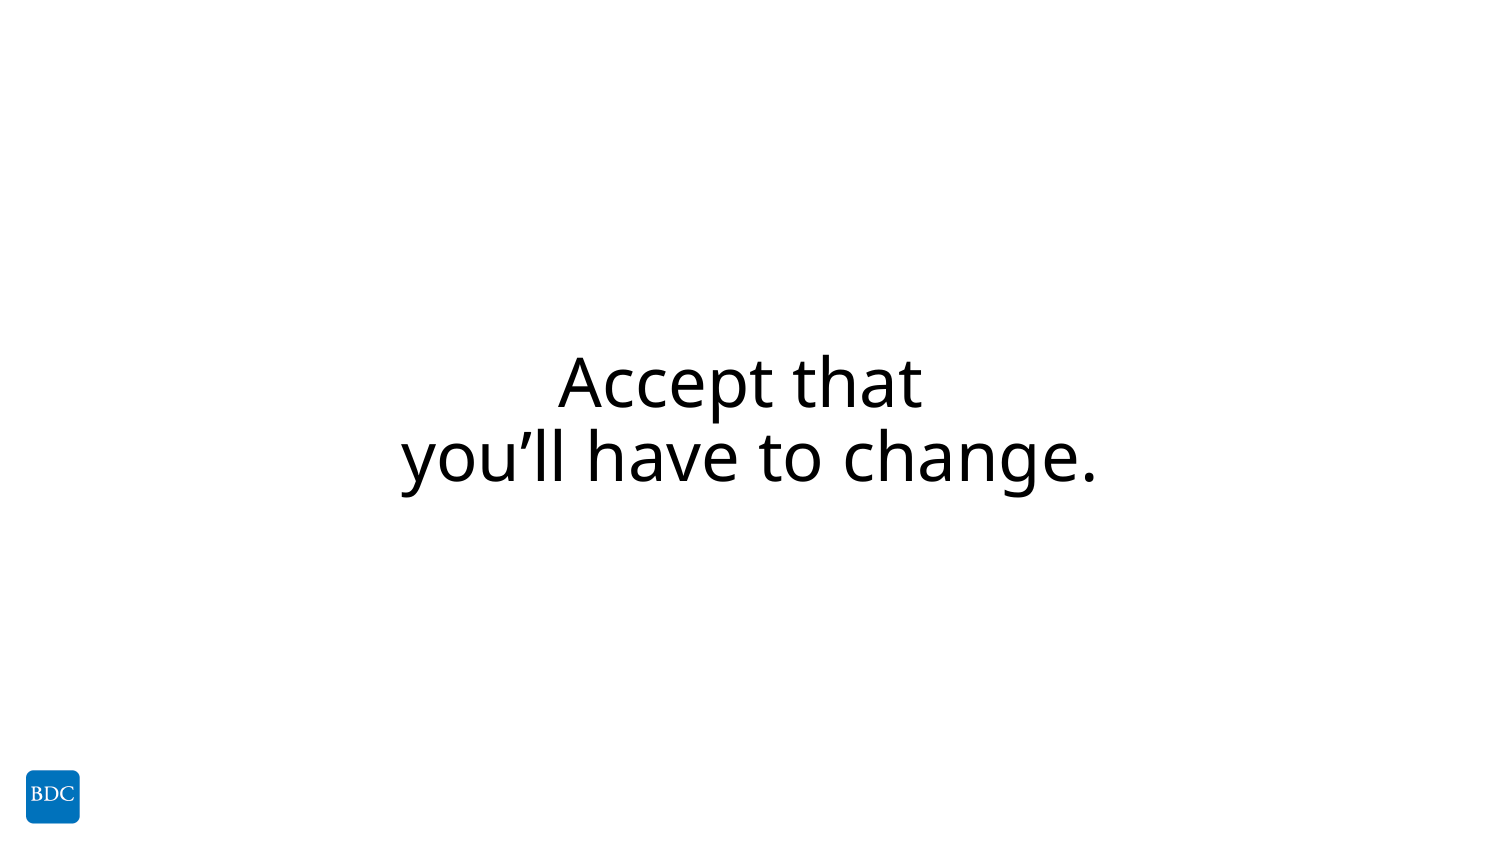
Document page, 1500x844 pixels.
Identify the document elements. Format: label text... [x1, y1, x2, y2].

title Accept that you’ll have to change. [0, 0, 1500, 844]
